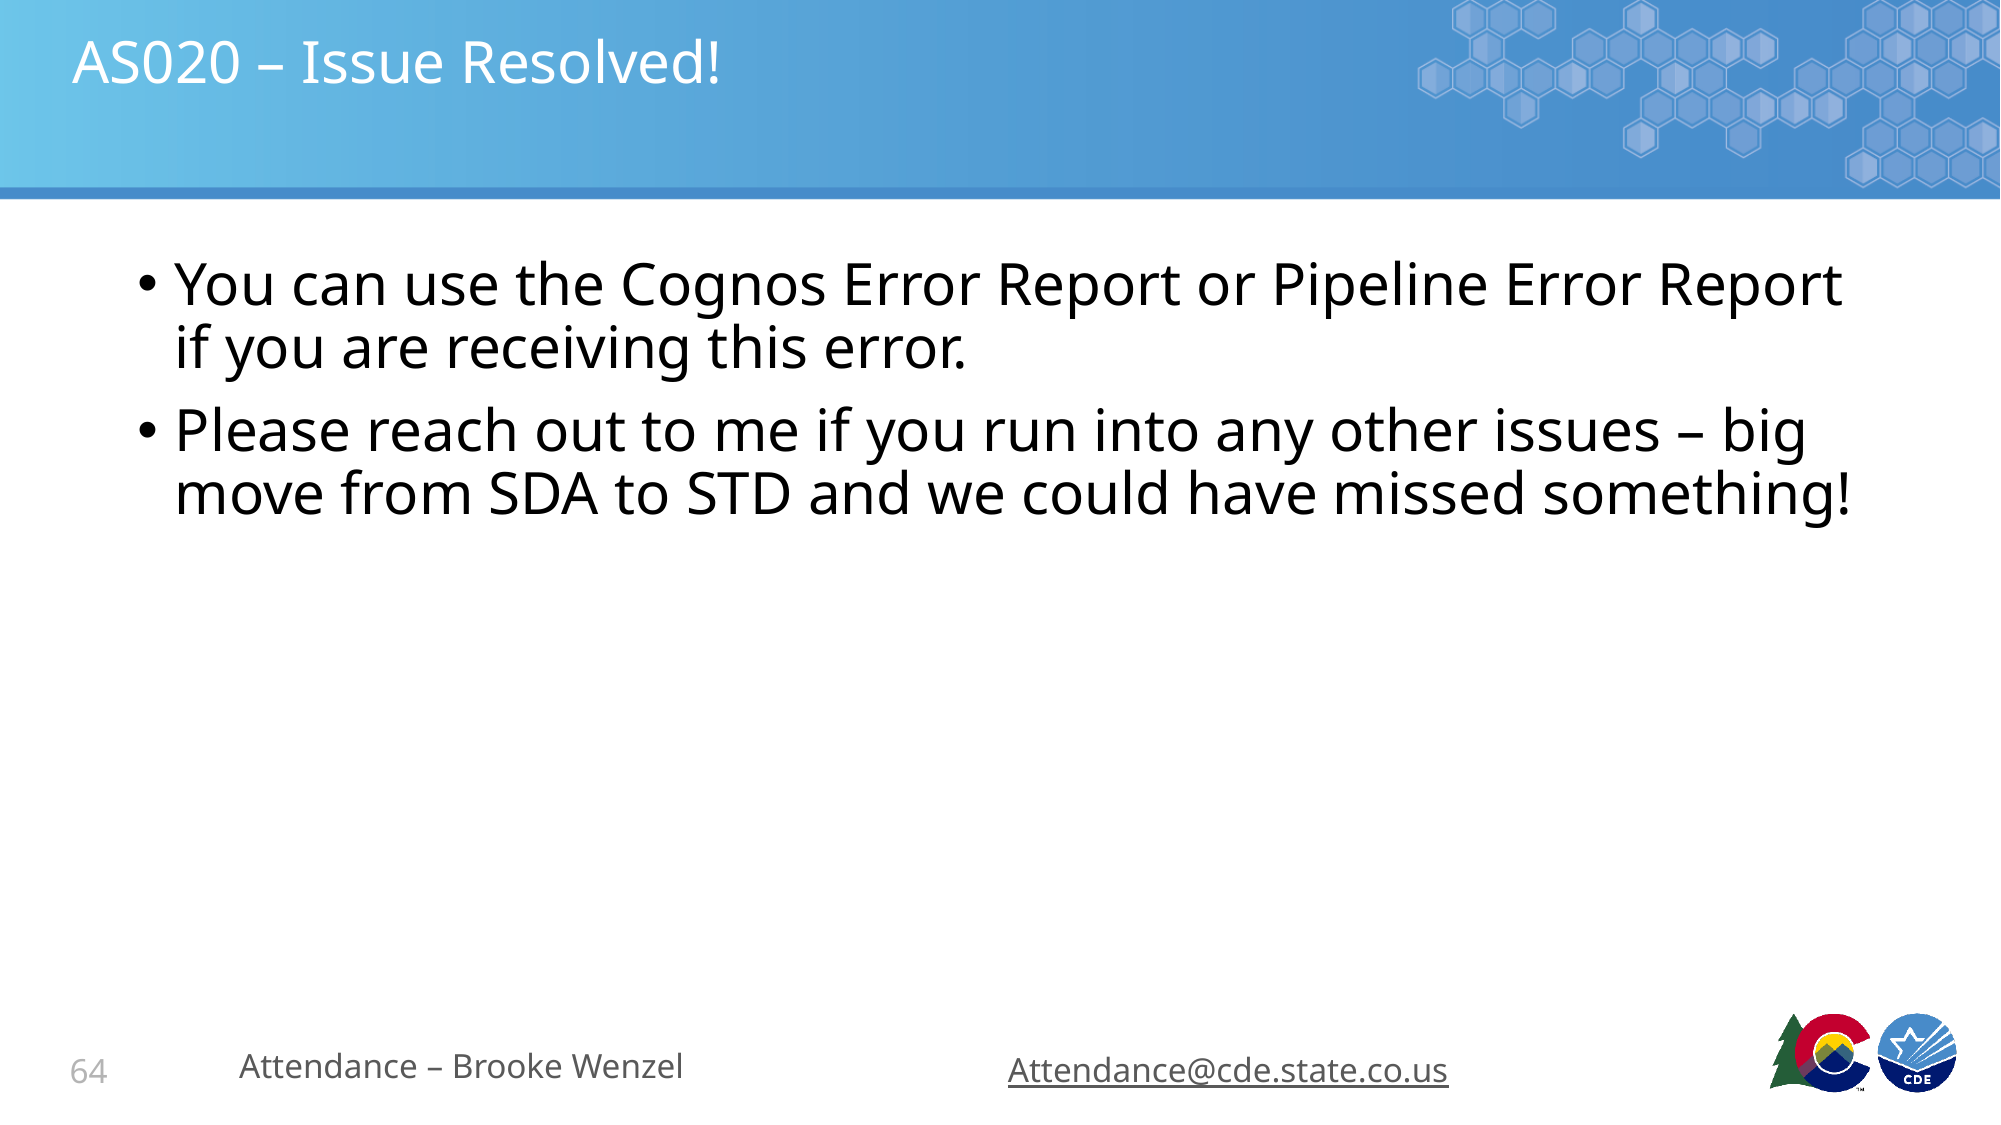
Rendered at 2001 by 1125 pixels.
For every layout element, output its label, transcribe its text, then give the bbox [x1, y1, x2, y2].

title AS020 – Issue Resolved! [72, 33, 1396, 182]
picture [0, 0, 2000, 200]
picture [1768, 1012, 1957, 1093]
list Attendance@cde.state.co.us [992, 1042, 1714, 1103]
slide_number 64 [54, 1042, 191, 1103]
list Attendance – Brooke Wenzel [224, 1042, 960, 1103]
list You can use the Cognos Error Report or Pipeline Error Report if you are receiving this error. Please reach out to me if you run into any other issues – big move from SDA to STD and we could have missed something! [137, 254, 1863, 969]
